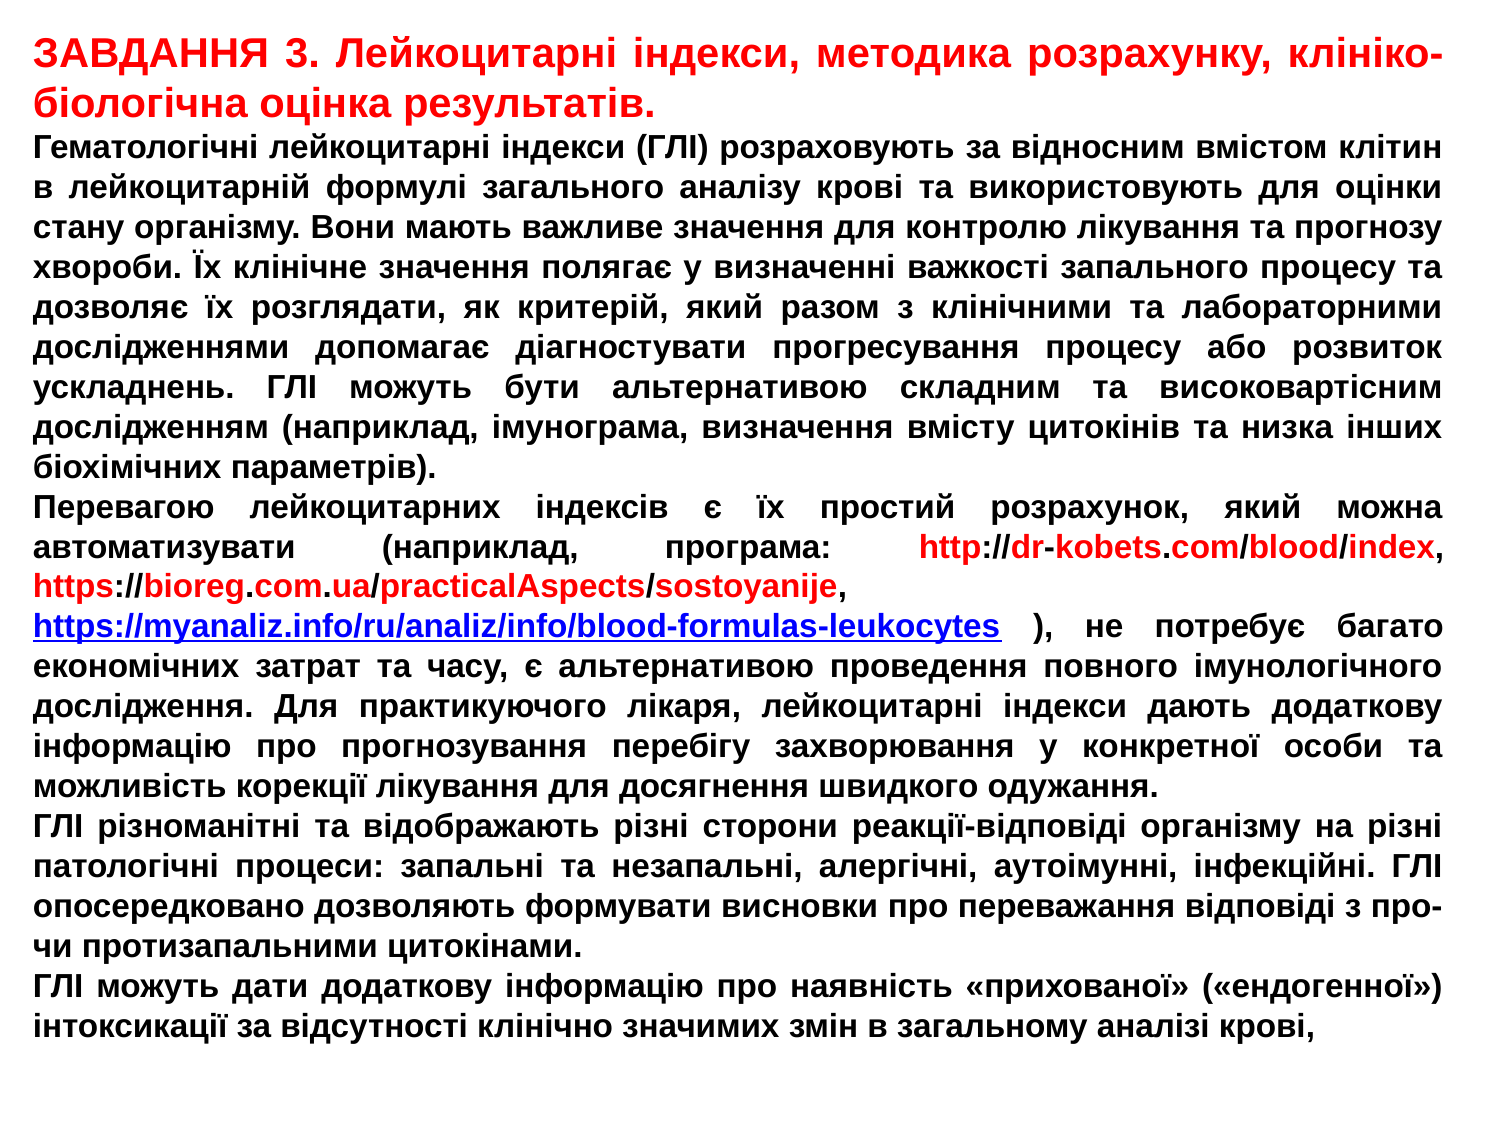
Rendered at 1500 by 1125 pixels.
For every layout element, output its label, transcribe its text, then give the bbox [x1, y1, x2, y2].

text_box ЗАВДАННЯ 3. Лейкоцитарні індекси, методика розрахунку, клініко-біологічна оцінка результатів. Гематологічні лейкоцитарні індекси (ГЛІ) розраховують за відносним вмістом клітин в лейкоцитарній формулі загального аналізу крові та використовують для оцінки стану організму. Вони мають важливе значення для контролю лікування та прогнозу хвороби. Їх клінічне значення полягає у визначенні важкості запального процесу та дозволяє їх розглядати, як критерій, який разом з клінічними та лабораторними дослідженнями допомагає діагностувати прогресування процесу або розвиток ускладнень. ГЛІ можуть бути альтернативою складним та високовартісним дослідженням (наприклад, імунограма, визначення вмісту цитокінів та низка інших біохімічних параметрів). Перевагою лейкоцитарних індексів є їх простий розрахунок, який можна автоматизувати (наприклад, програма: http://dr-kobets.com/blood/index, https://bioreg.com.ua/practicalAspects/sostoyanije, https://myanaliz.info/ru/analiz/info/blood-formulas-leukocytes ), не потребує багато економічних затрат та часу, є альтернативою проведення повного імунологічного дослідження. Для практикуючого лікаря, лейкоцитарні індекси дають додаткову інформацію про прогнозування перебігу захворювання у конкретної особи та можливість корекції лікування для досягнення швидкого одужання. ГЛІ різноманітні та відображають різні сторони реакції-відповіді організму на різні патологічні процеси: запальні та незапальні, алергічні, аутоімунні, інфекційні. ГЛІ опосередковано дозволяють формувати висновки про переважання відповіді з про- чи протизапальними цитокінами. ГЛІ можуть дати додаткову інформацію про наявність «прихованої» («ендогенної») інтоксикації за відсутності клінічно значимих змін в загальному аналізі крові, [18, 18, 1460, 1091]
